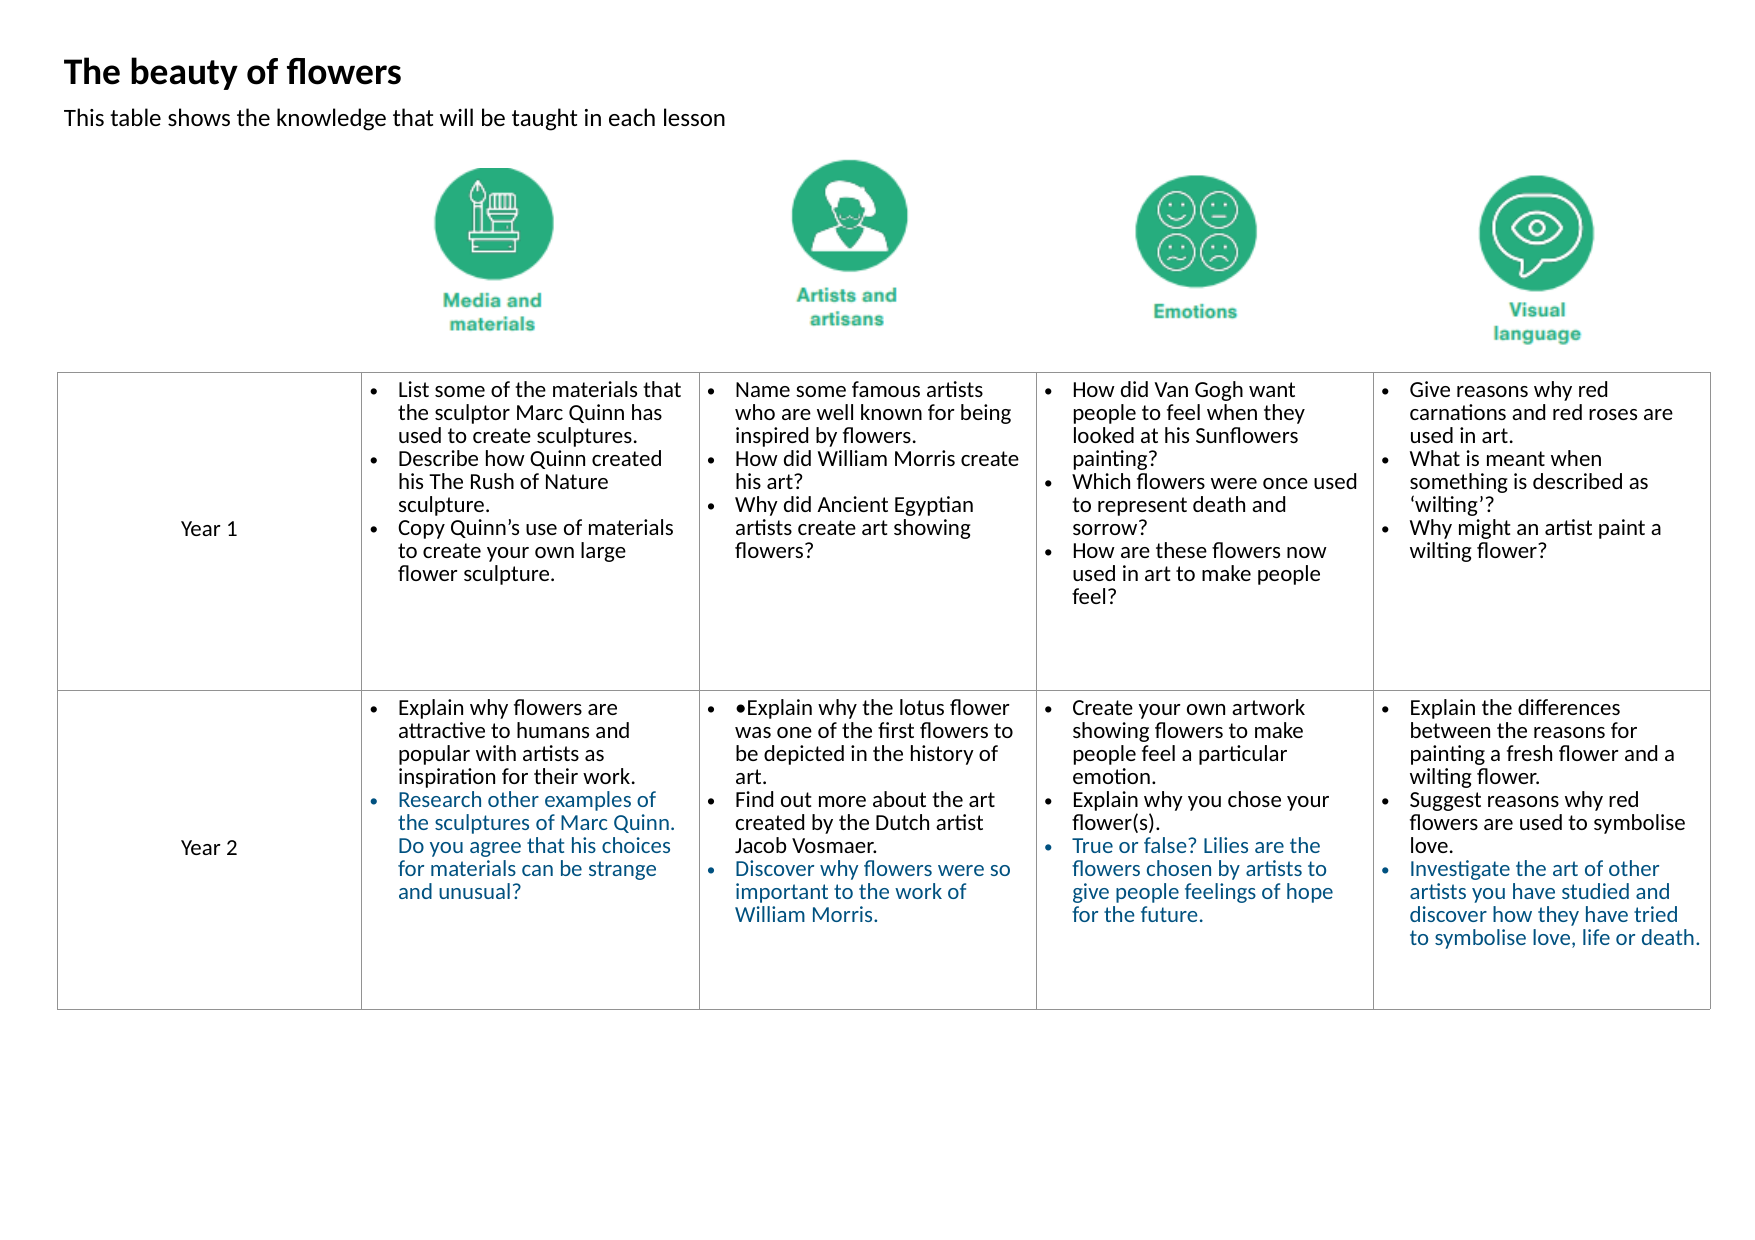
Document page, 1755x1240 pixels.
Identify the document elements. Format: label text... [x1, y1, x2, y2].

table_cell •Explain why the lotus flower was one of the first flowers to be depicted in the history of art. Find out more about the art created by the Dutch artist Jacob Vosmaer. Discover why flowers were so important to the work of William Morris. [700, 691, 1036, 1009]
table_header How did Van Gogh want people to feel when they looked at his Sunflowers painting? Which flowers were once used to represent death and sorrow? How are these flowers now used in art to make people feel? [1037, 373, 1373, 690]
table_header Give reasons why red carnations and red roses are used in art. What is meant when something is described as ‘wilting’? Why might an artist paint a wilting flower? [1374, 373, 1710, 690]
text_box The beauty of flowers [57, 40, 497, 95]
table_header Year 1 [58, 373, 361, 690]
picture [428, 167, 566, 338]
picture [1476, 167, 1605, 359]
table_header Name some famous artists who are well known for being inspired by flowers. How did William Morris create his art? Why did Ancient Egyptian artists create art showing flowers? [700, 373, 1036, 690]
picture [783, 154, 917, 343]
table_cell Create your own artwork showing flowers to make people feel a particular emotion. Explain why you chose your flower(s). True or false? Lilies are the flowers chosen by artists to give people feelings of hope for the future. [1037, 691, 1373, 1009]
picture [1128, 170, 1265, 334]
table_cell Year 2 [58, 691, 361, 1009]
table_cell Explain the differences between the reasons for painting a fresh flower and a wilting flower. Suggest reasons why red flowers are used to symbolise love. Investigate the art of other artists you have studied and discover how they have tried to symbolise love, life or death. [1374, 691, 1710, 1009]
table_header List some of the materials that the sculptor Marc Quinn has used to create sculptures. Describe how Quinn created his The Rush of Nature sculpture. Copy Quinn’s use of materials to create your own large flower sculpture. [362, 373, 699, 690]
text_box This table shows the knowledge that will be taught in each lesson [57, 95, 1623, 138]
table_cell Explain why flowers are attractive to humans and popular with artists as inspiration for their work. Research other examples of the sculptures of Marc Quinn. Do you agree that his choices for materials can be strange and unusual? [362, 691, 699, 1009]
